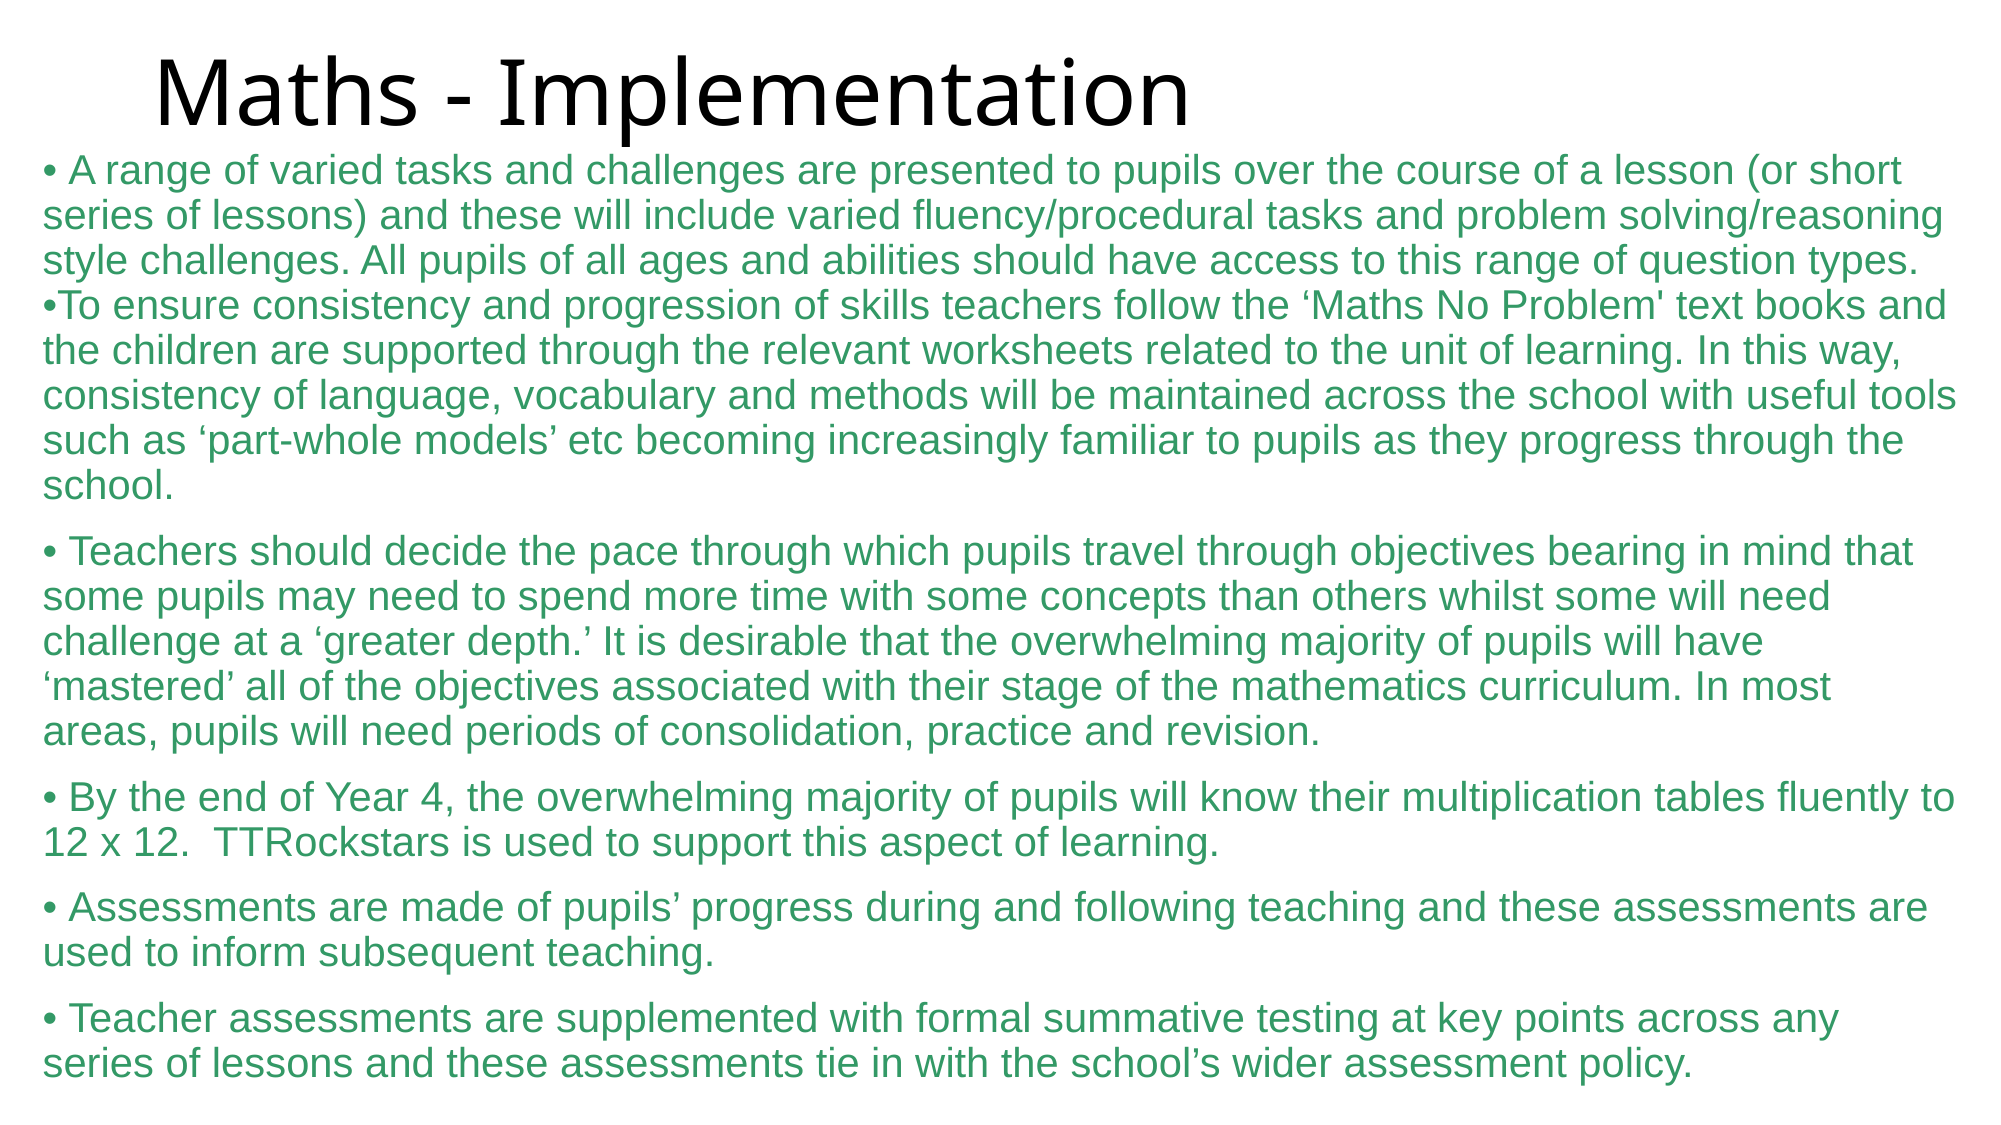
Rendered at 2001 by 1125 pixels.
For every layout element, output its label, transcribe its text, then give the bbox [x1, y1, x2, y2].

title Maths - Implementation [137, 0, 1863, 140]
list • A range of varied tasks and challenges are presented to pupils over the course of a lesson (or short series of lessons) and these will include varied fluency/procedural tasks and problem solving/reasoning style challenges. All pupils of all ages and abilities should have access to this range of question types. •To ensure consistency and progression of skills teachers follow the ‘Maths No Problem' text books and the children are supported through the relevant worksheets related to the unit of learning. In this way, consistency of language, vocabulary and methods will be maintained across the school with useful tools such as ‘part-whole models’ etc becoming increasingly familiar to pupils as they progress through the school. • Teachers should decide the pace through which pupils travel through objectives bearing in mind that some pupils may need to spend more time with some concepts than others whilst some will need challenge at a ‘greater depth.’ It is desirable that the overwhelming majority of pupils will have ‘mastered’ all of the objectives associated with their stage of the mathematics curriculum. In most areas, pupils will need periods of consolidation, practice and revision. • By the end of Year 4, the overwhelming majority of pupils will know their multiplication tables fluently to 12 x 12. TTRockstars is used to support this aspect of learning. • Assessments are made of pupils’ progress during and following teaching and these assessments are used to inform subsequent teaching. • Teacher assessments are supplemented with formal summative testing at key points across any series of lessons and these assessments tie in with the school’s wider assessment policy. [27, 140, 1975, 948]
